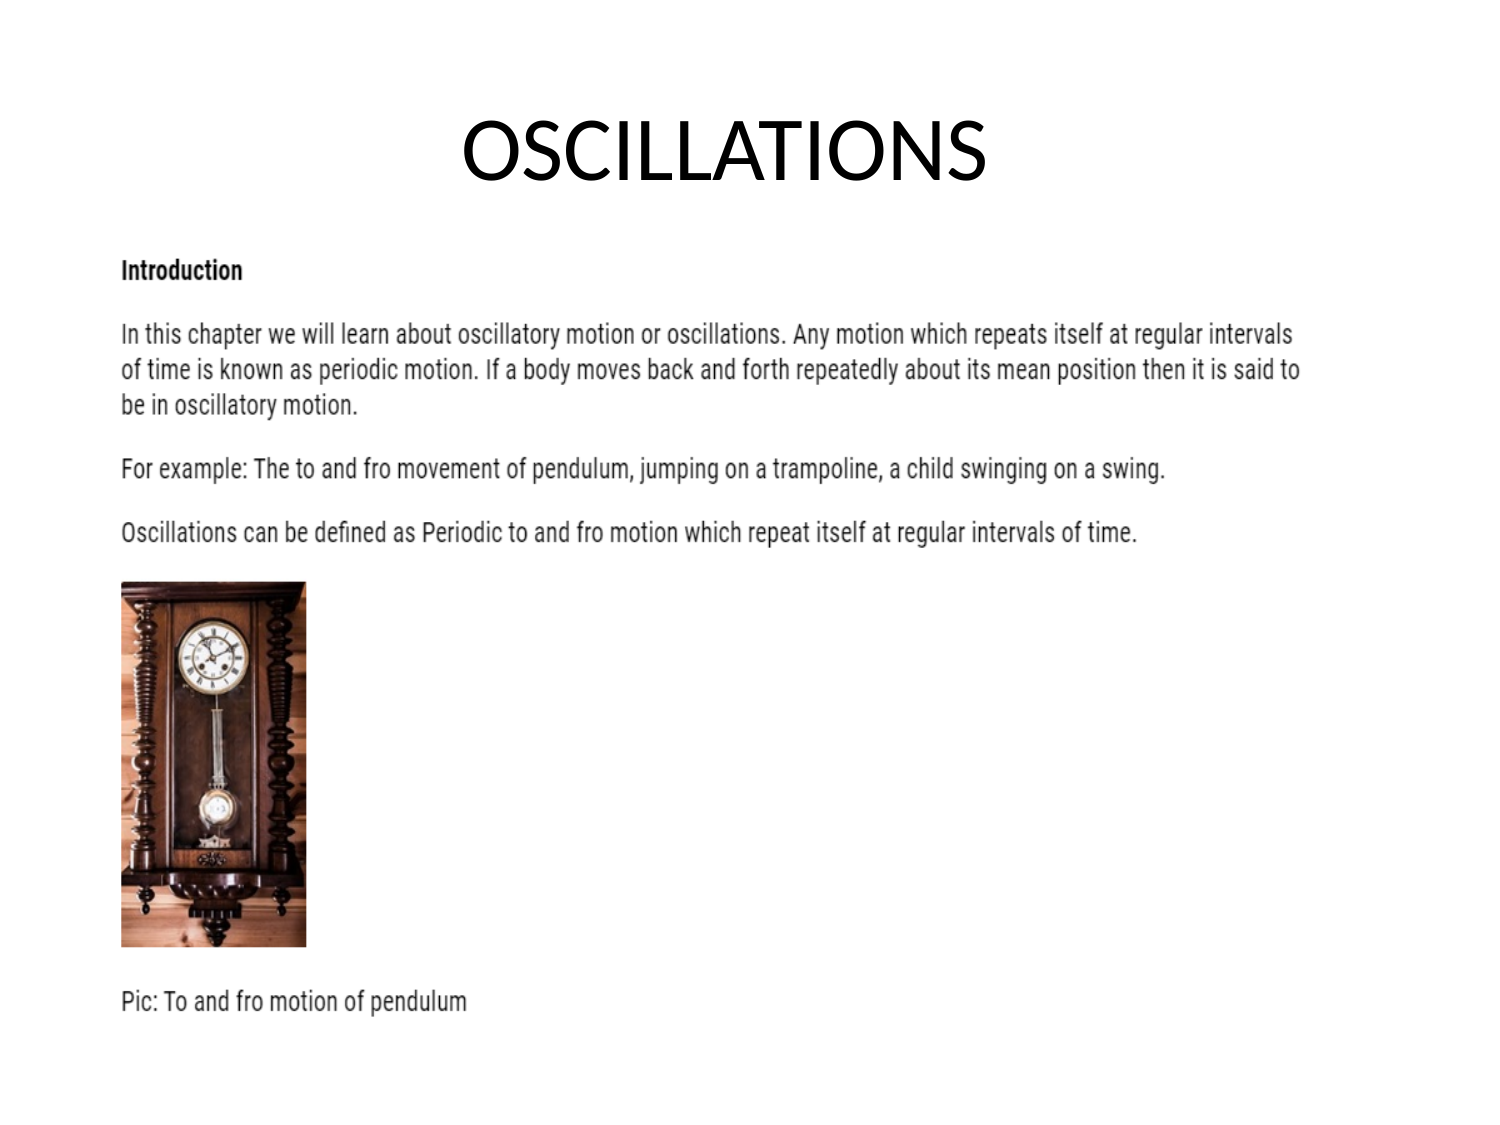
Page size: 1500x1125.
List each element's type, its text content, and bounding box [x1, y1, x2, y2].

picture [112, 249, 1313, 1026]
title OSCILLATIONS [50, 62, 1400, 225]
